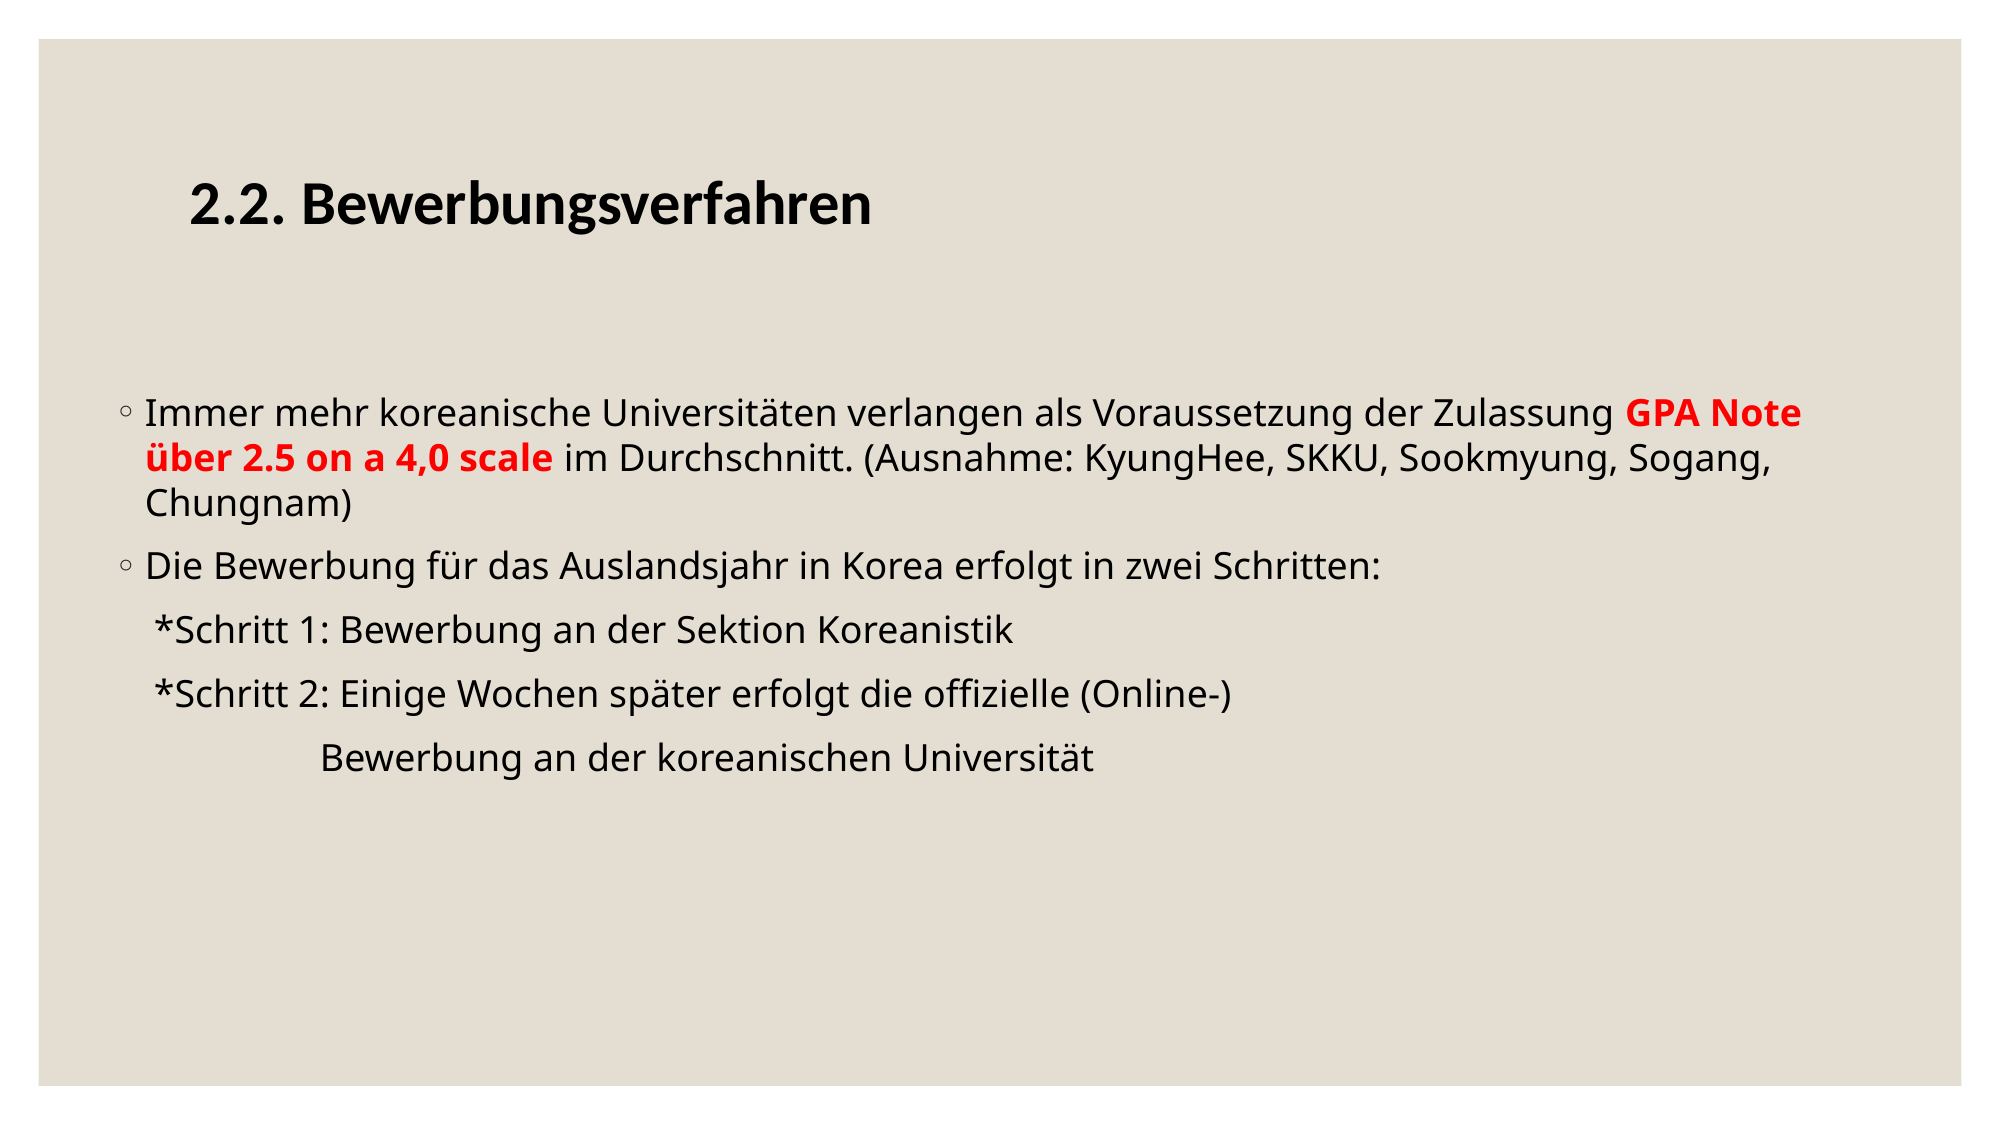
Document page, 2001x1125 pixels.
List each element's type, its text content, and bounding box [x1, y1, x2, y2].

list Immer mehr koreanische Universitäten verlangen als Voraussetzung der Zulassung GPA Note über 2.5 on a 4,0 scale im Durchschnitt. (Ausnahme: KyungHee, SKKU, Sookmyung, Sogang, Chungnam) Die Bewerbung für das Auslandsjahr in Korea erfolgt in zwei Schritten: *Schritt 1: Bewerbung an der Sektion Koreanistik *Schritt 2: Einige Wochen später erfolgt die offizielle (Online-) Bewerbung an der koreanischen Universität [99, 381, 1847, 1100]
title 2.2. Bewerbungsverfahren [174, 86, 1825, 312]
